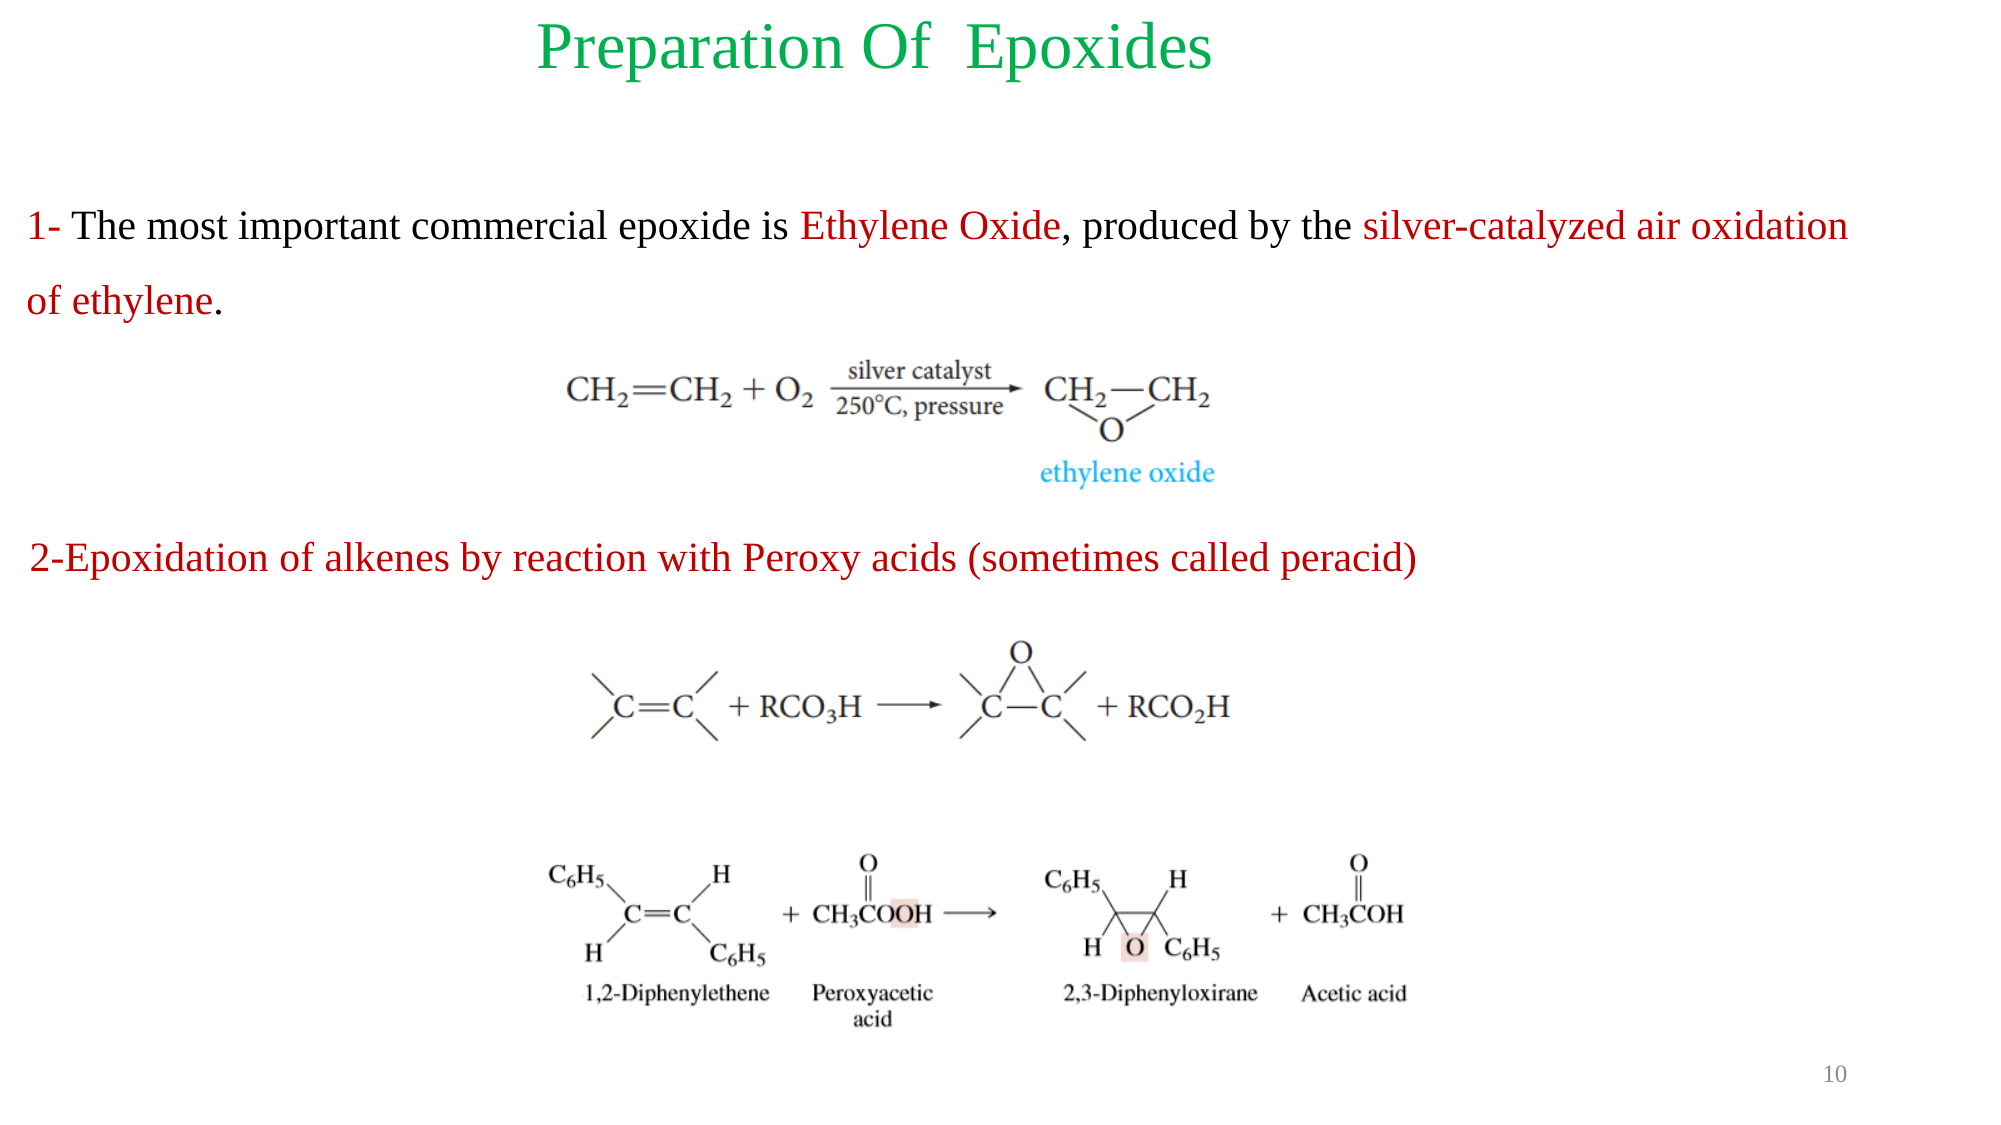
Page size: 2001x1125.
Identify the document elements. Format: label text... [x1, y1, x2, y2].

text_box Preparation Of Epoxides [13, 0, 1739, 101]
text_box 2-Epoxidation of alkenes by reaction with Peroxy acids (sometimes called peracid) [14, 522, 1444, 588]
picture [561, 634, 1255, 765]
slide_number 10 [1412, 1042, 1863, 1103]
text_box 1- The most important commercial epoxide is Ethylene Oxide, produced by the silver-catalyzed air oxidation of ethylene. [11, 165, 1875, 330]
picture [539, 840, 1444, 1043]
picture [539, 341, 1272, 505]
